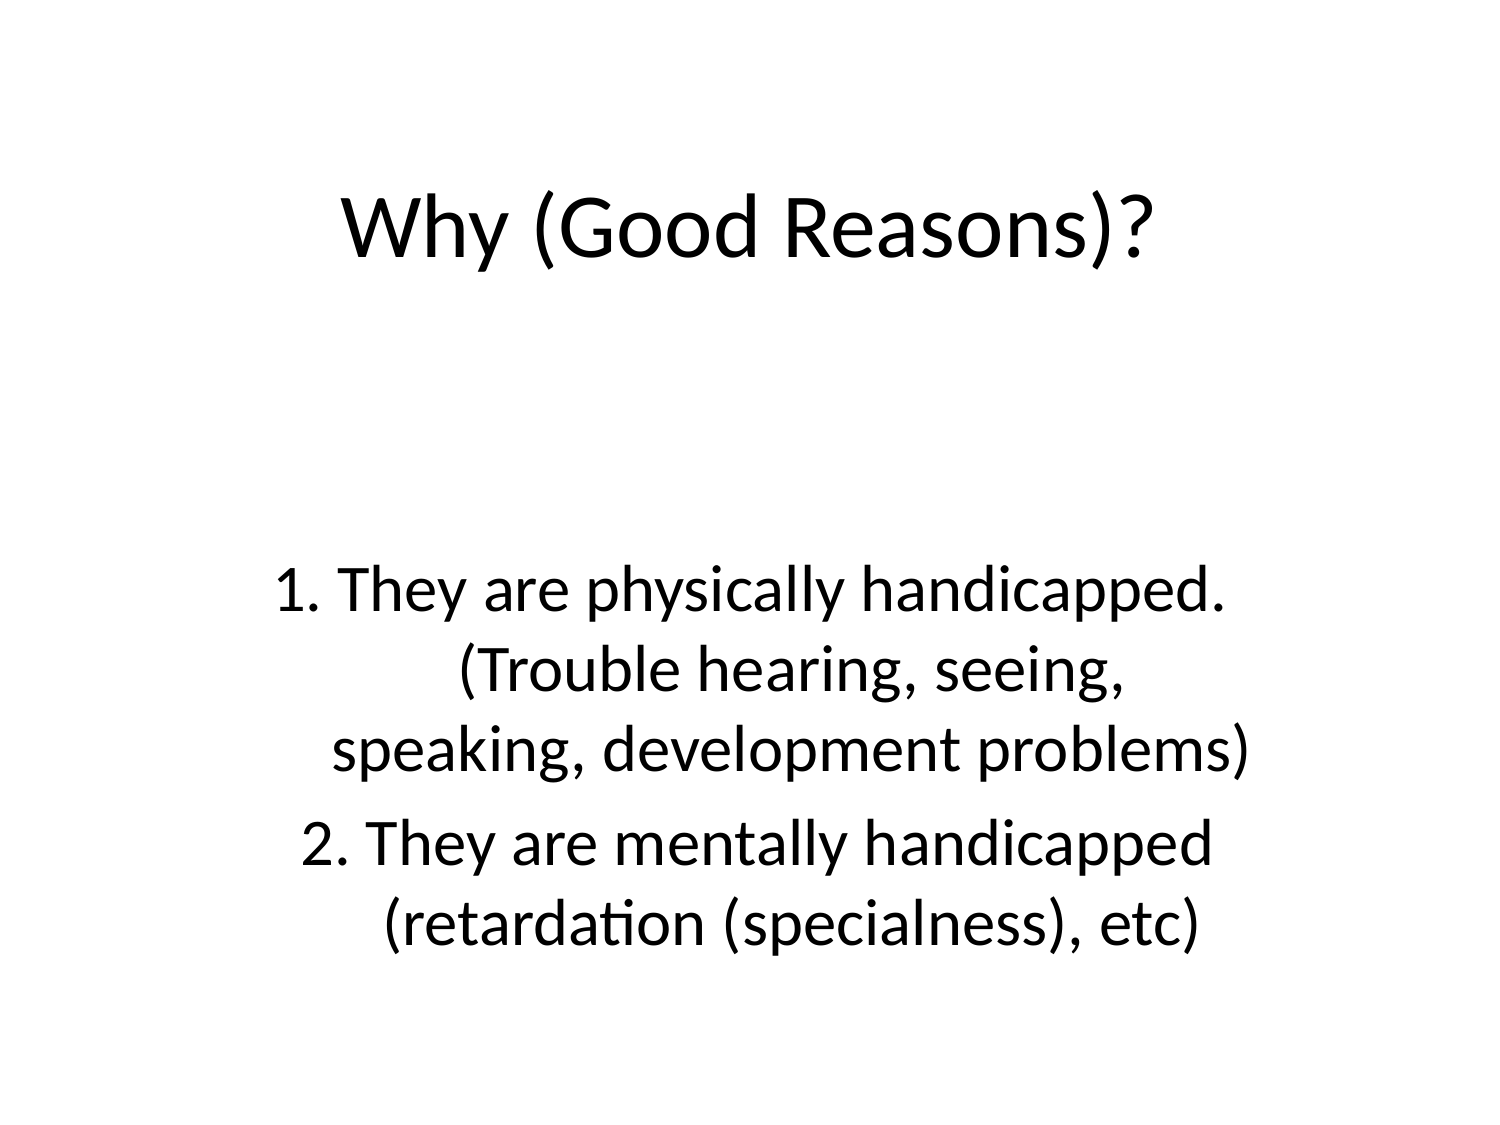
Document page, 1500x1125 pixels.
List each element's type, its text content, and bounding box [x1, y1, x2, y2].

title Why (Good Reasons)? [112, 99, 1388, 342]
subtitle 1. They are physically handicapped. (Trouble hearing, seeing, speaking, development problems) 2. They are mentally handicapped (retardation (specialness), etc) [225, 537, 1275, 1075]
